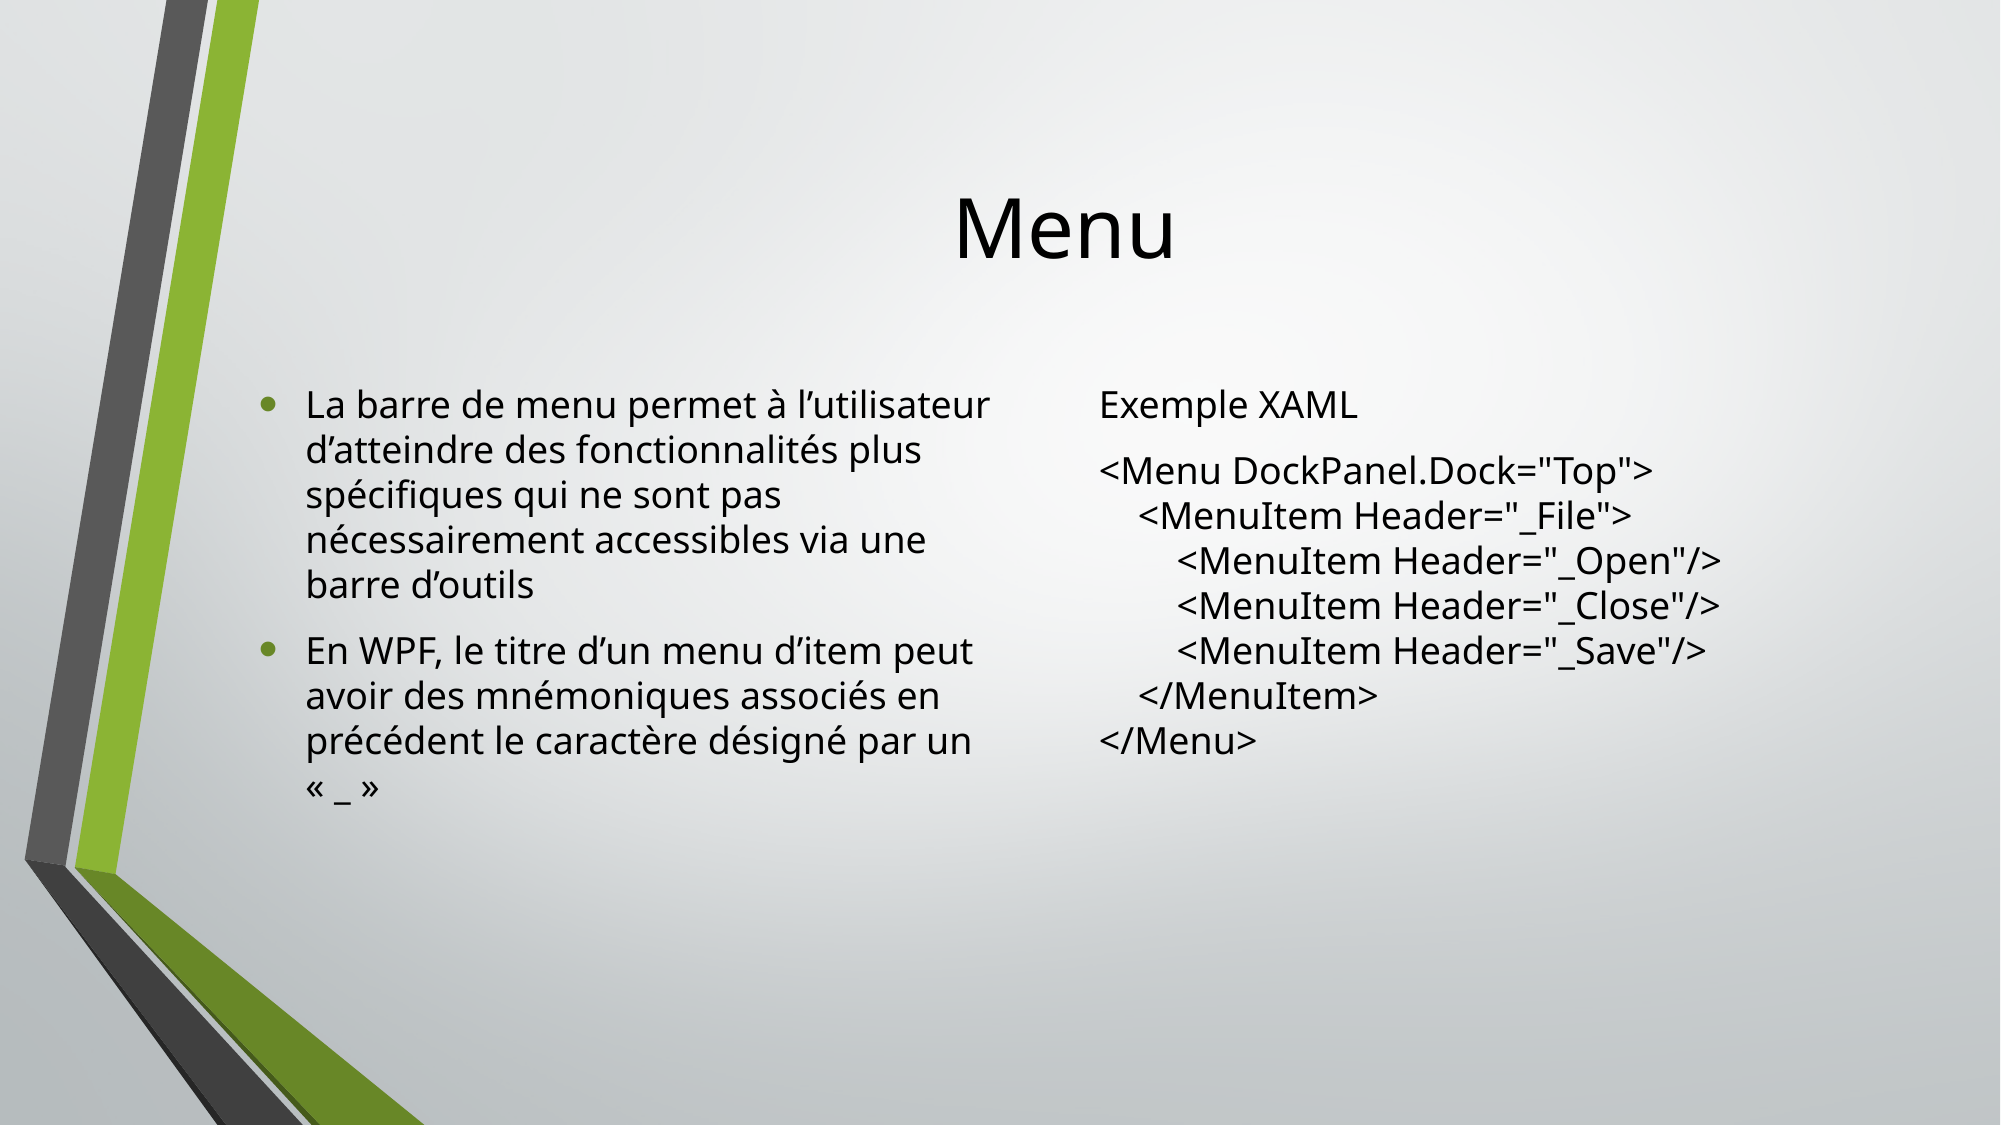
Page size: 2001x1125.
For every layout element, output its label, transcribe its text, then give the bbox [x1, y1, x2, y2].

list La barre de menu permet à l’utilisateur d’atteindre des fonctionnalités plus spécifiques qui ne sont pas nécessairement accessibles via une barre d’outils En WPF, le titre d’un menu d’item peut avoir des mnémoniques associés en précédent le caractère désigné par un « _ » [243, 352, 1047, 950]
list Exemple XAML <Menu DockPanel.Dock="Top"> <MenuItem Header="_File"> <MenuItem Header="_Open"/> <MenuItem Header="_Close"/> <MenuItem Header="_Save"/> </MenuItem> </Menu> [1083, 352, 1887, 950]
title Menu [243, 112, 1887, 338]
